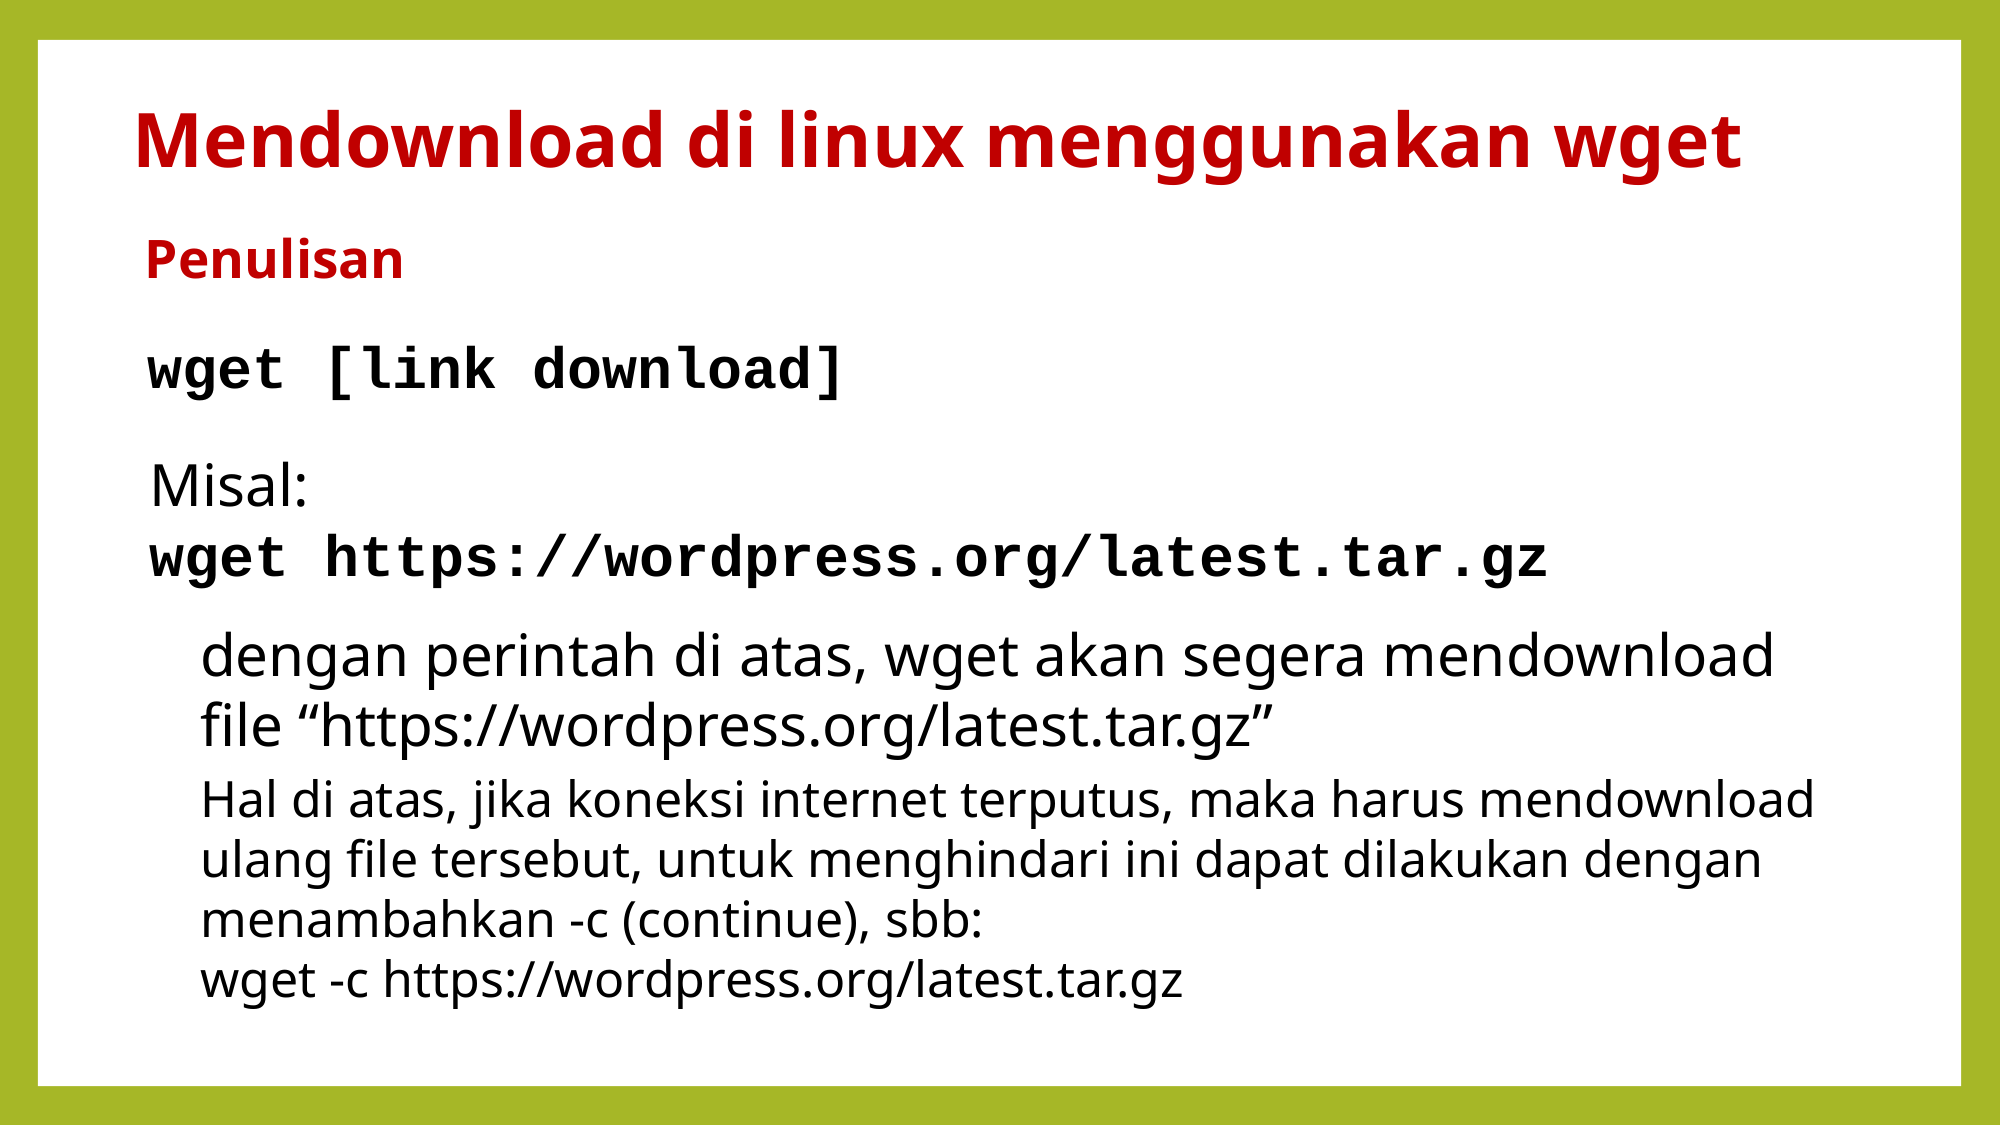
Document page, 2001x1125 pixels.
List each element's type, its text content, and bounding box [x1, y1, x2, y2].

text_box Misal: wget https://wordpress.org/latest.tar.gz [135, 440, 1565, 596]
text_box wget [link download] [132, 322, 863, 408]
text_box dengan perintah di atas, wget akan segera mendownload file “https://wordpress.org/latest.tar.gz” [185, 610, 1877, 760]
text_box Mendownload di linux menggunakan wget [118, 93, 1878, 192]
text_box Penulisan [130, 224, 1751, 298]
text_box Hal di atas, jika koneksi internet terputus, maka harus mendownload ulang file tersebut, untuk menghindari ini dapat dilakukan dengan menambahkan -c (continue), sbb: wget -c https://wordpress.org/latest.tar.gz [185, 760, 1878, 1075]
